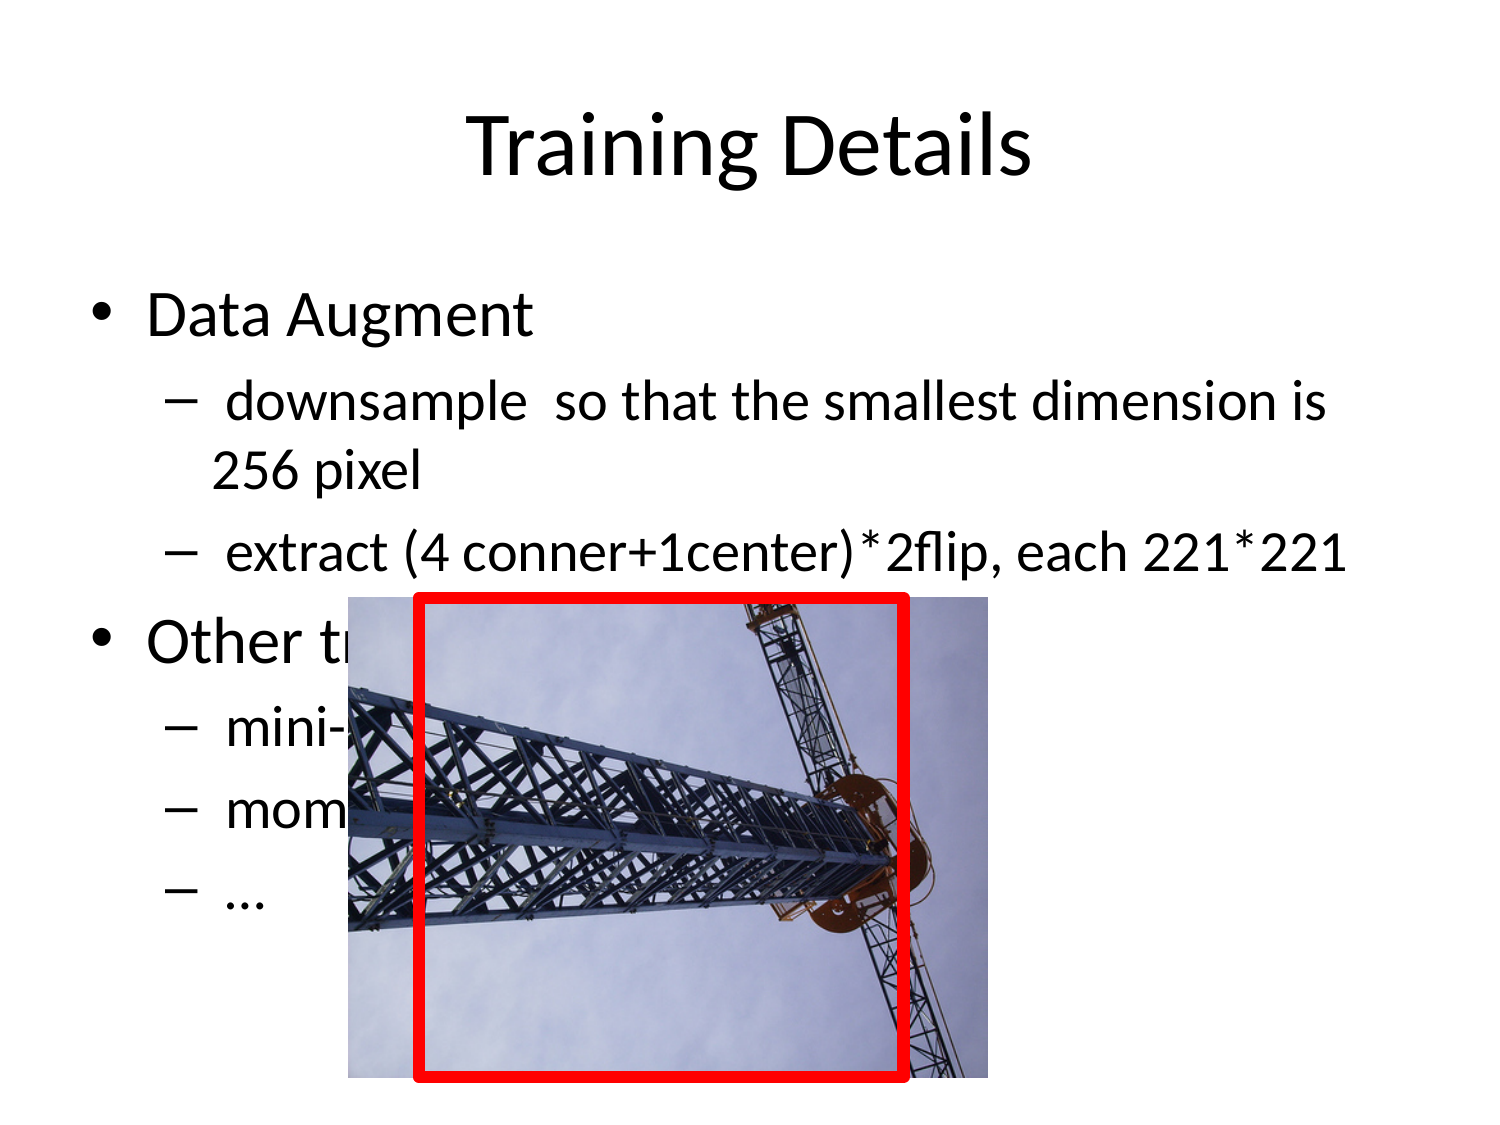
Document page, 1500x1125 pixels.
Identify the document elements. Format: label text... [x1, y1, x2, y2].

list Data Augment downsample so that the smallest dimension is 256 pixel extract (4 conner+1center)*2flip, each 221*221 Other train Parameter mini-batch 128 momentum 0.6 … [75, 262, 1425, 1005]
title Training Details [75, 45, 1425, 233]
picture [348, 597, 988, 1078]
